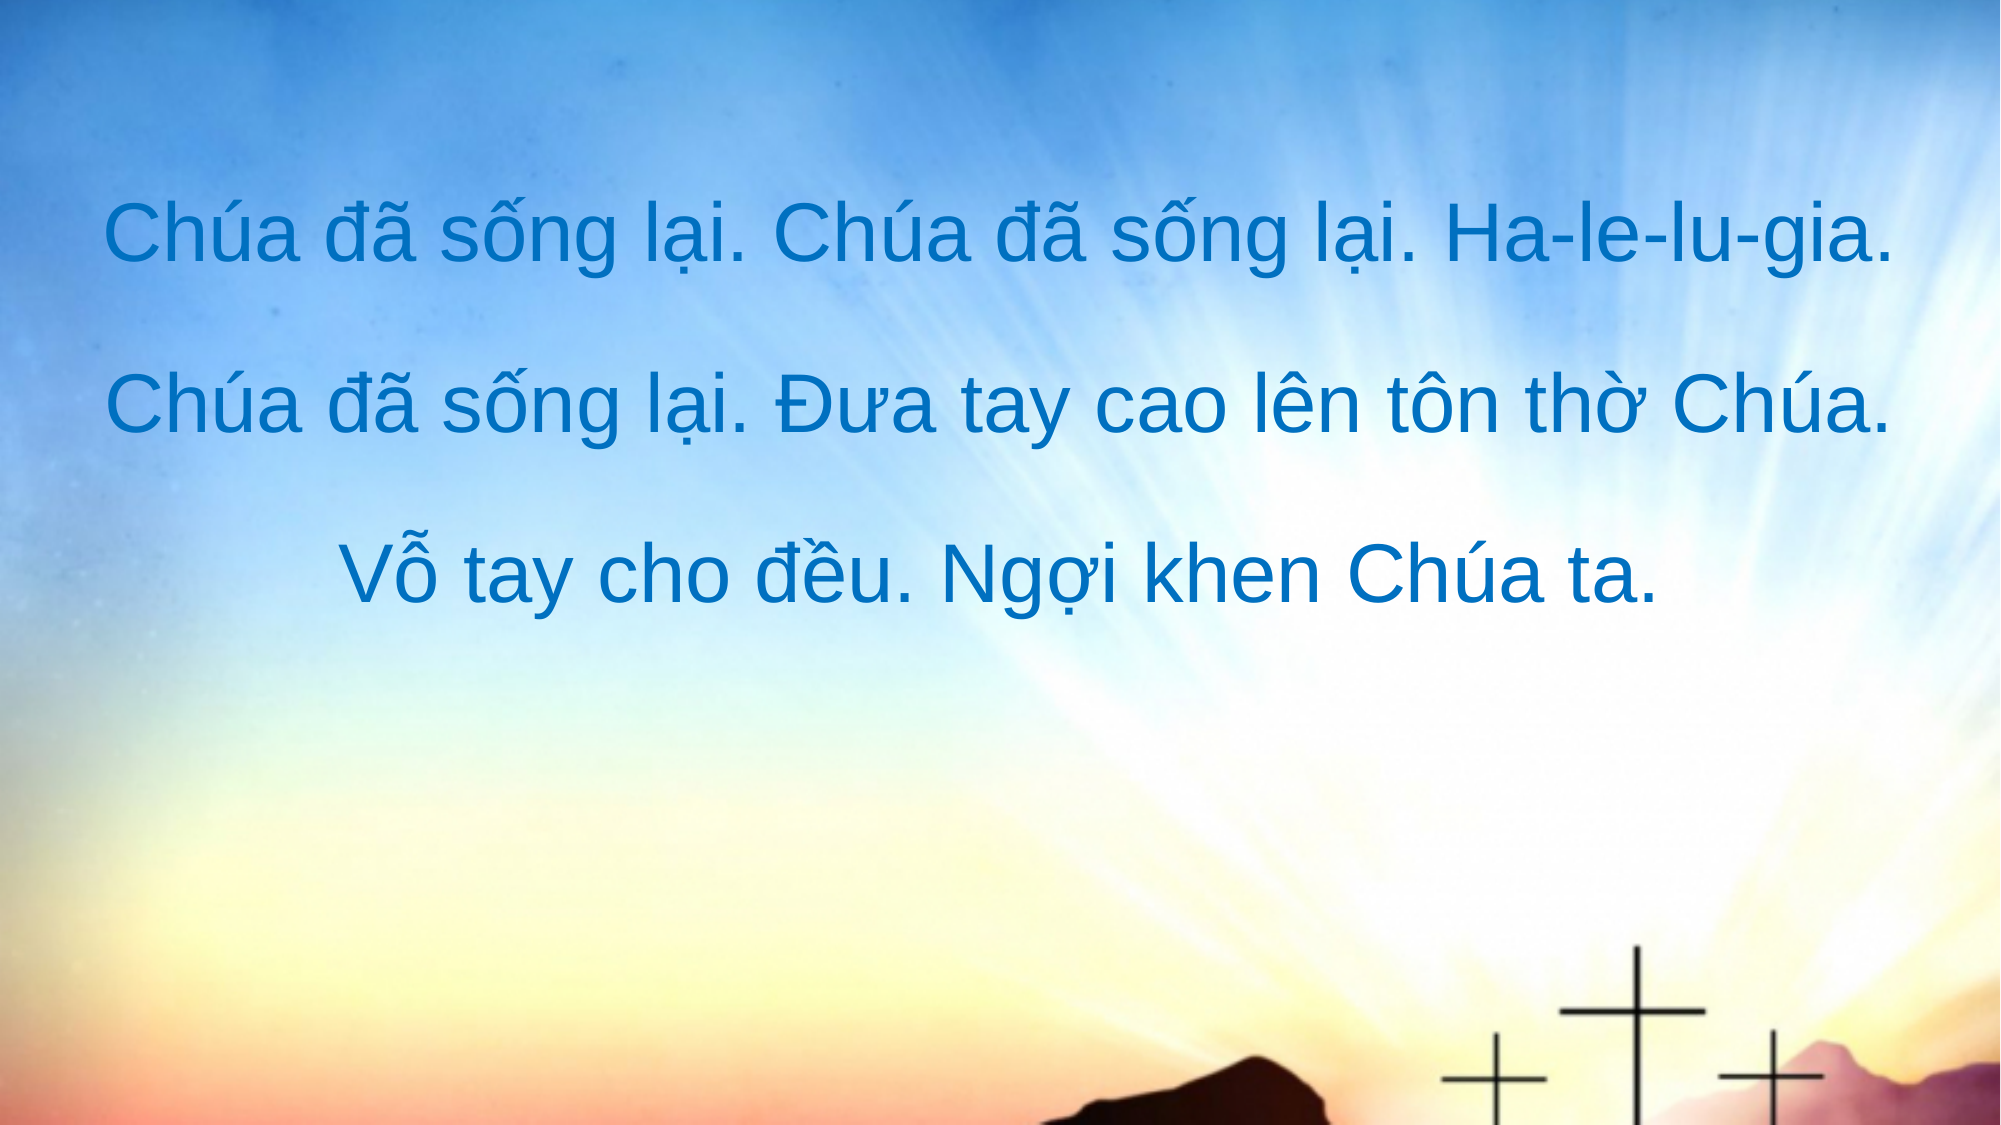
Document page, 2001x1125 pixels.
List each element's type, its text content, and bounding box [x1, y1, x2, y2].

list Chúa đã sống lại. Chúa đã sống lại. Ha-le-lu-gia. Chúa đã sống lại. Đưa tay cao lên tôn thờ Chúa. Vỗ tay cho đều. Ngợi khen Chúa ta. [0, 0, 2000, 1125]
